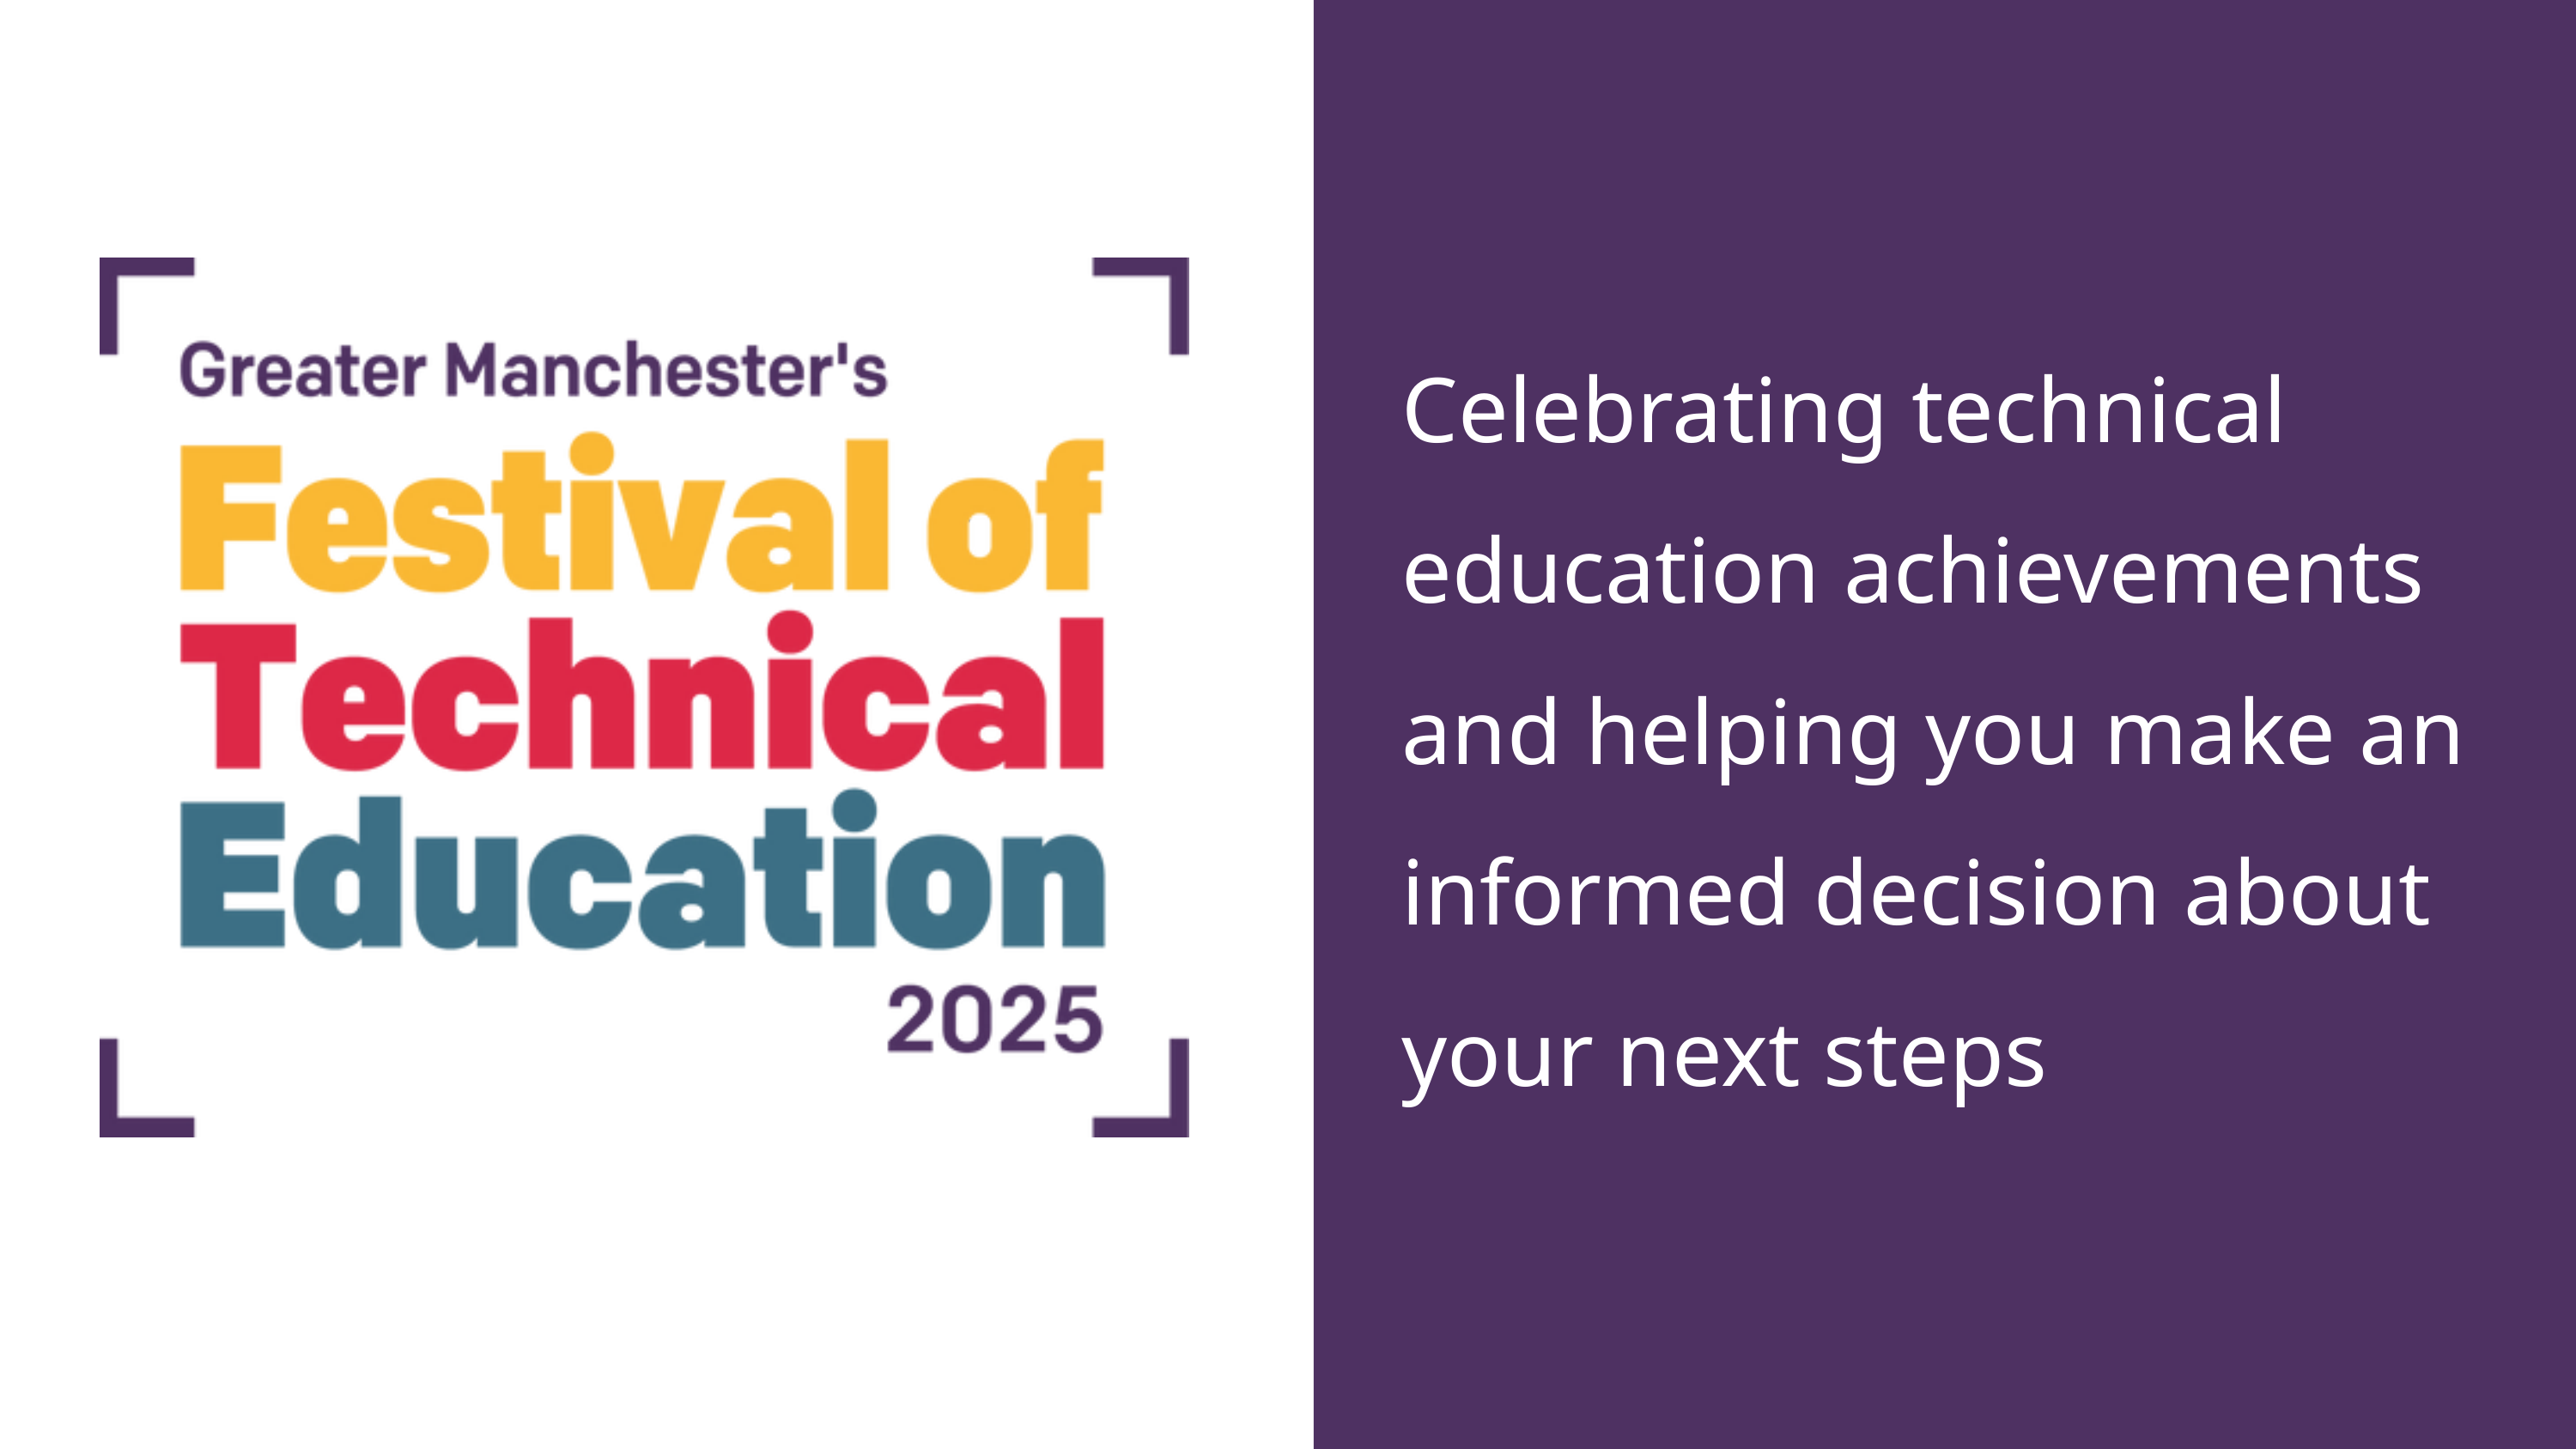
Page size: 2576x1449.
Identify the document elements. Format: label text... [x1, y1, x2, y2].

title Celebrating technical education achievements and helping you make an informed decision about your next steps [1401, 299, 2490, 1105]
text_box [100, 258, 1189, 1137]
text_box [1312, 0, 2576, 1449]
